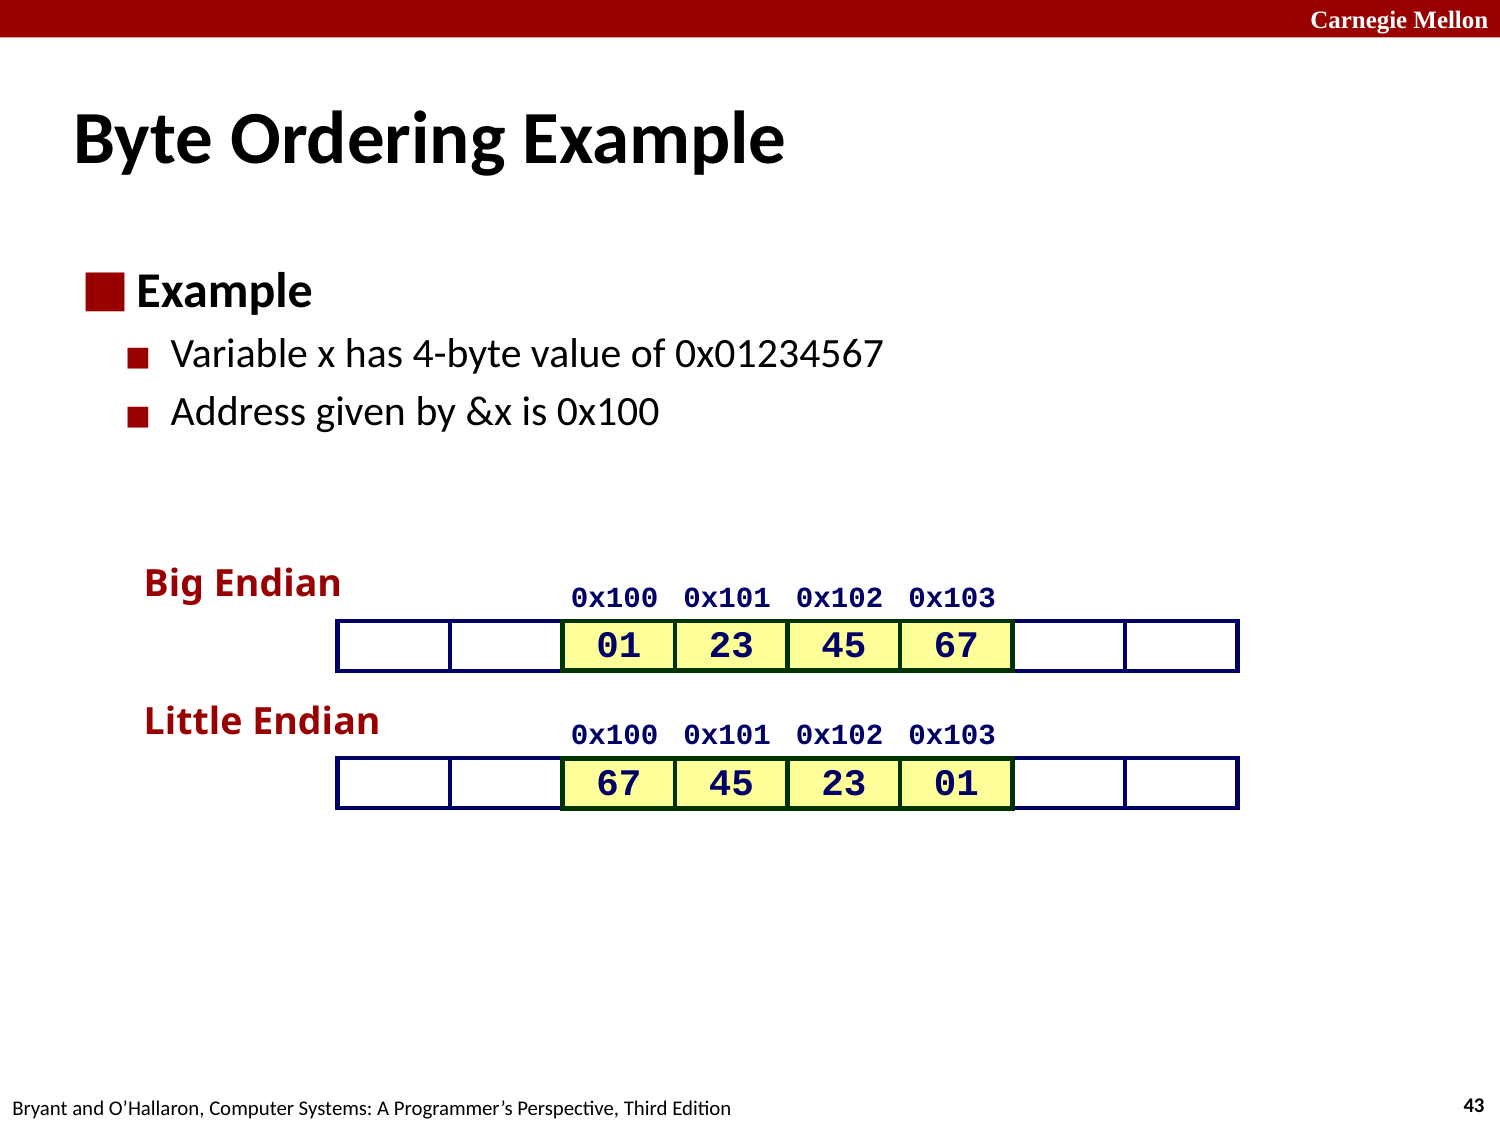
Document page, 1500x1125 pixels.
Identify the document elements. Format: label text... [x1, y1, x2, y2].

title Byte Ordering Example [58, 71, 1304, 197]
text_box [562, 616, 1013, 676]
text_box Big Endian [137, 558, 432, 613]
list Example Variable x has 4-byte value of 0x01234567 Address given by &x is 0x100 [65, 249, 1361, 1039]
text_box Little Endian [137, 695, 432, 750]
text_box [337, 570, 1238, 676]
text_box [562, 753, 1013, 813]
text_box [337, 707, 1238, 813]
